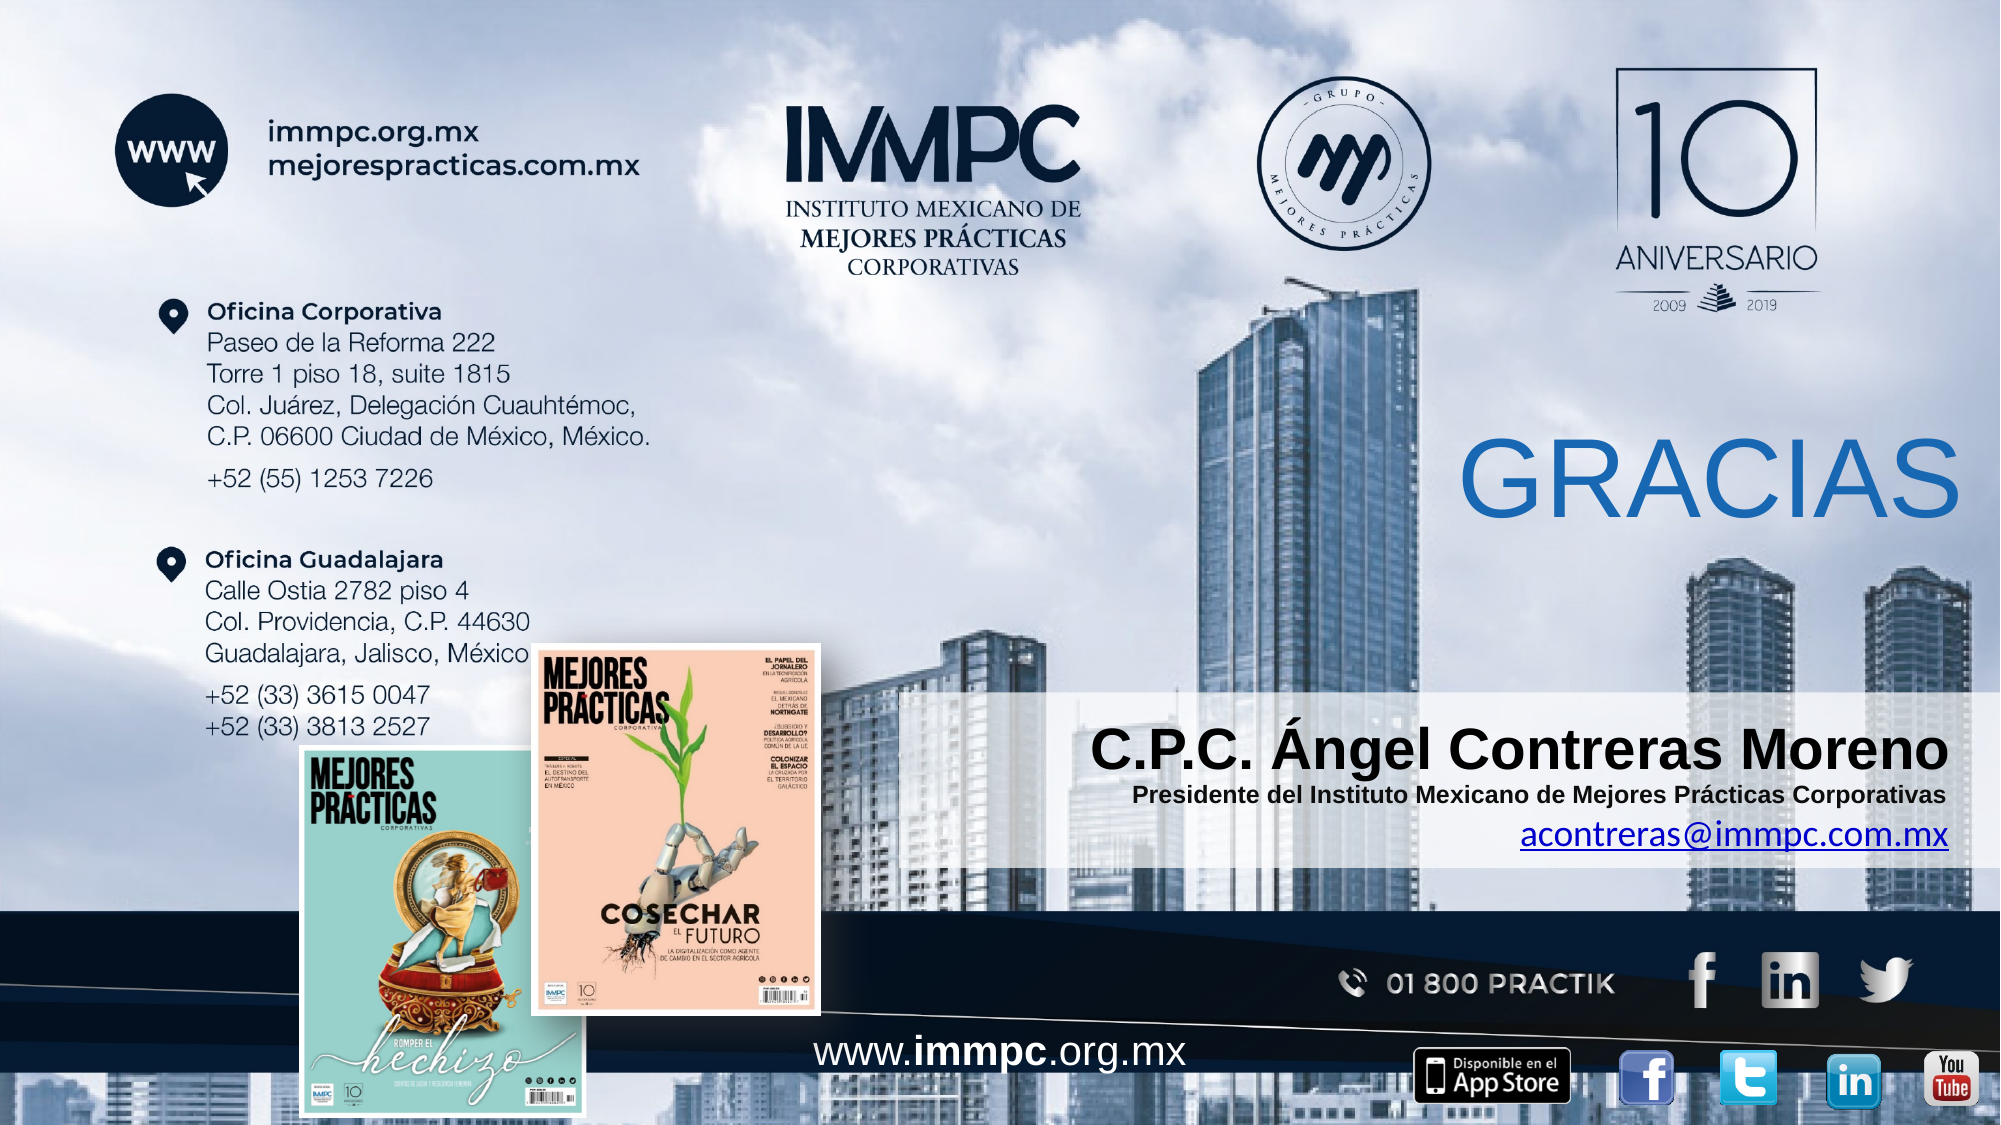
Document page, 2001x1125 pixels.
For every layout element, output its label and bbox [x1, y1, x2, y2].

picture [1720, 1050, 1777, 1097]
picture [1413, 1047, 1571, 1104]
picture [298, 643, 821, 1118]
picture [1822, 1050, 1884, 1112]
picture [1924, 1051, 1980, 1107]
picture [1619, 1050, 1674, 1105]
list [0, 0, 2000, 1125]
